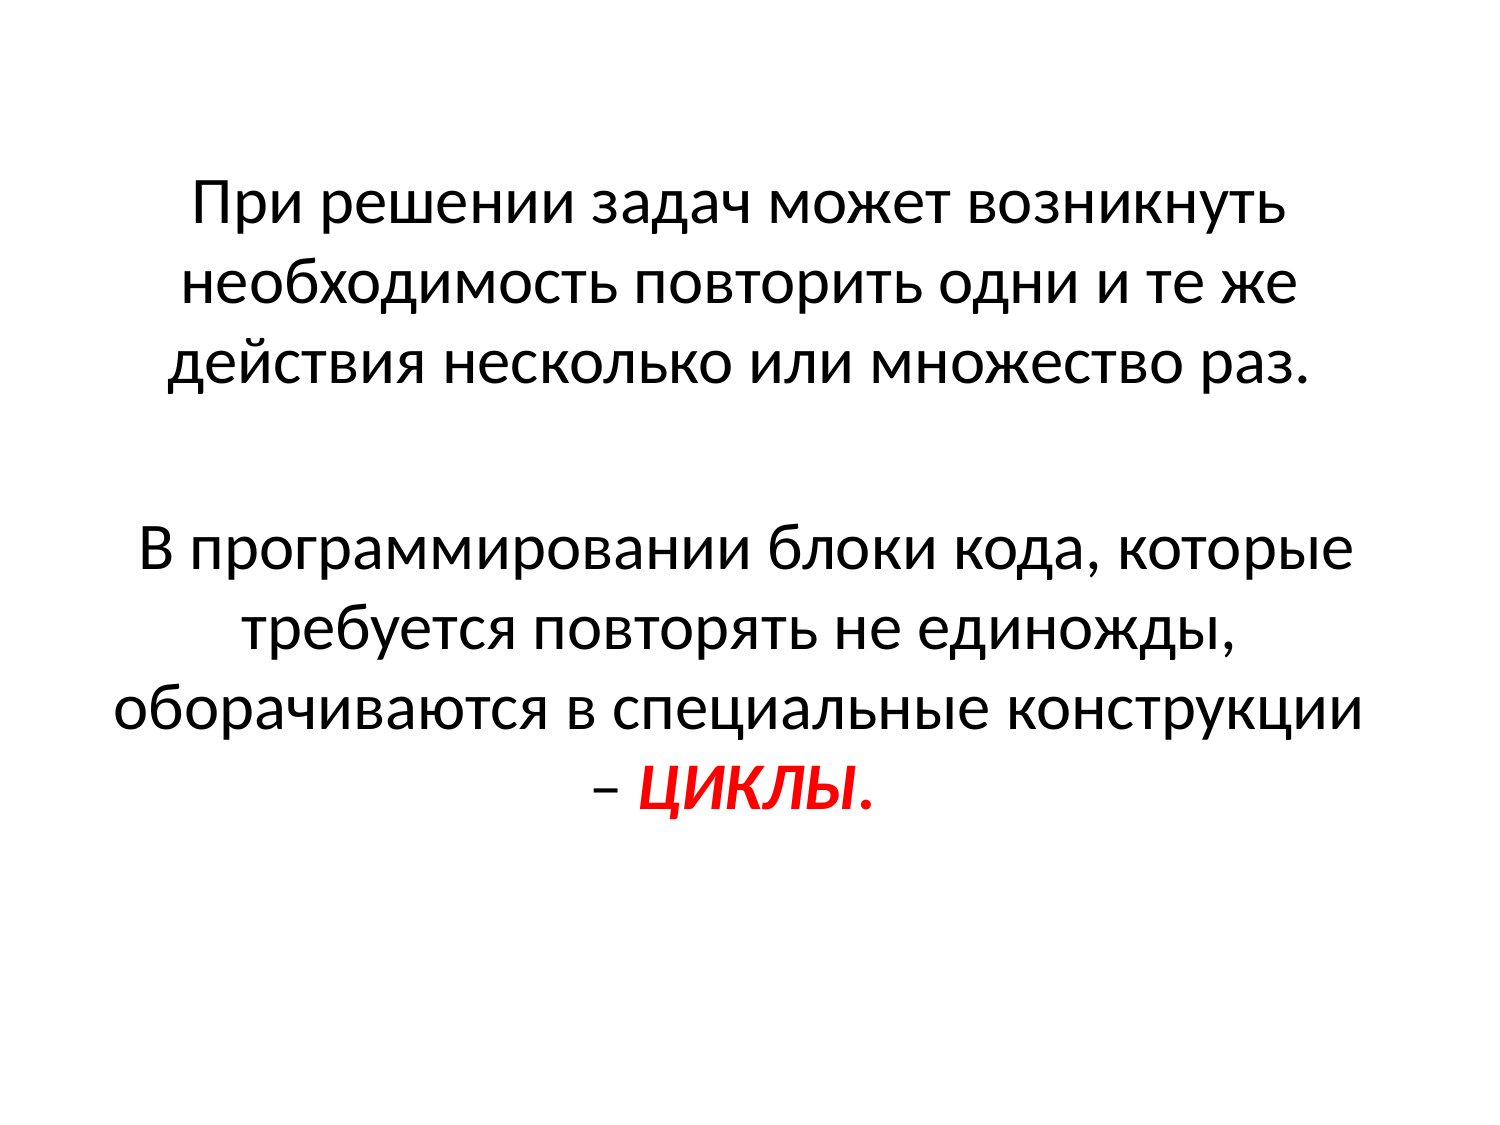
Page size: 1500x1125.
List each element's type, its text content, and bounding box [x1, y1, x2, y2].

list При решении задач может возникнуть необходимость повторить одни и те же действия несколько или множество раз. В программировании блоки кода, которые требуется повторять не единожды, оборачиваются в специальные конструкции – ЦИКЛЫ. [64, 149, 1415, 892]
